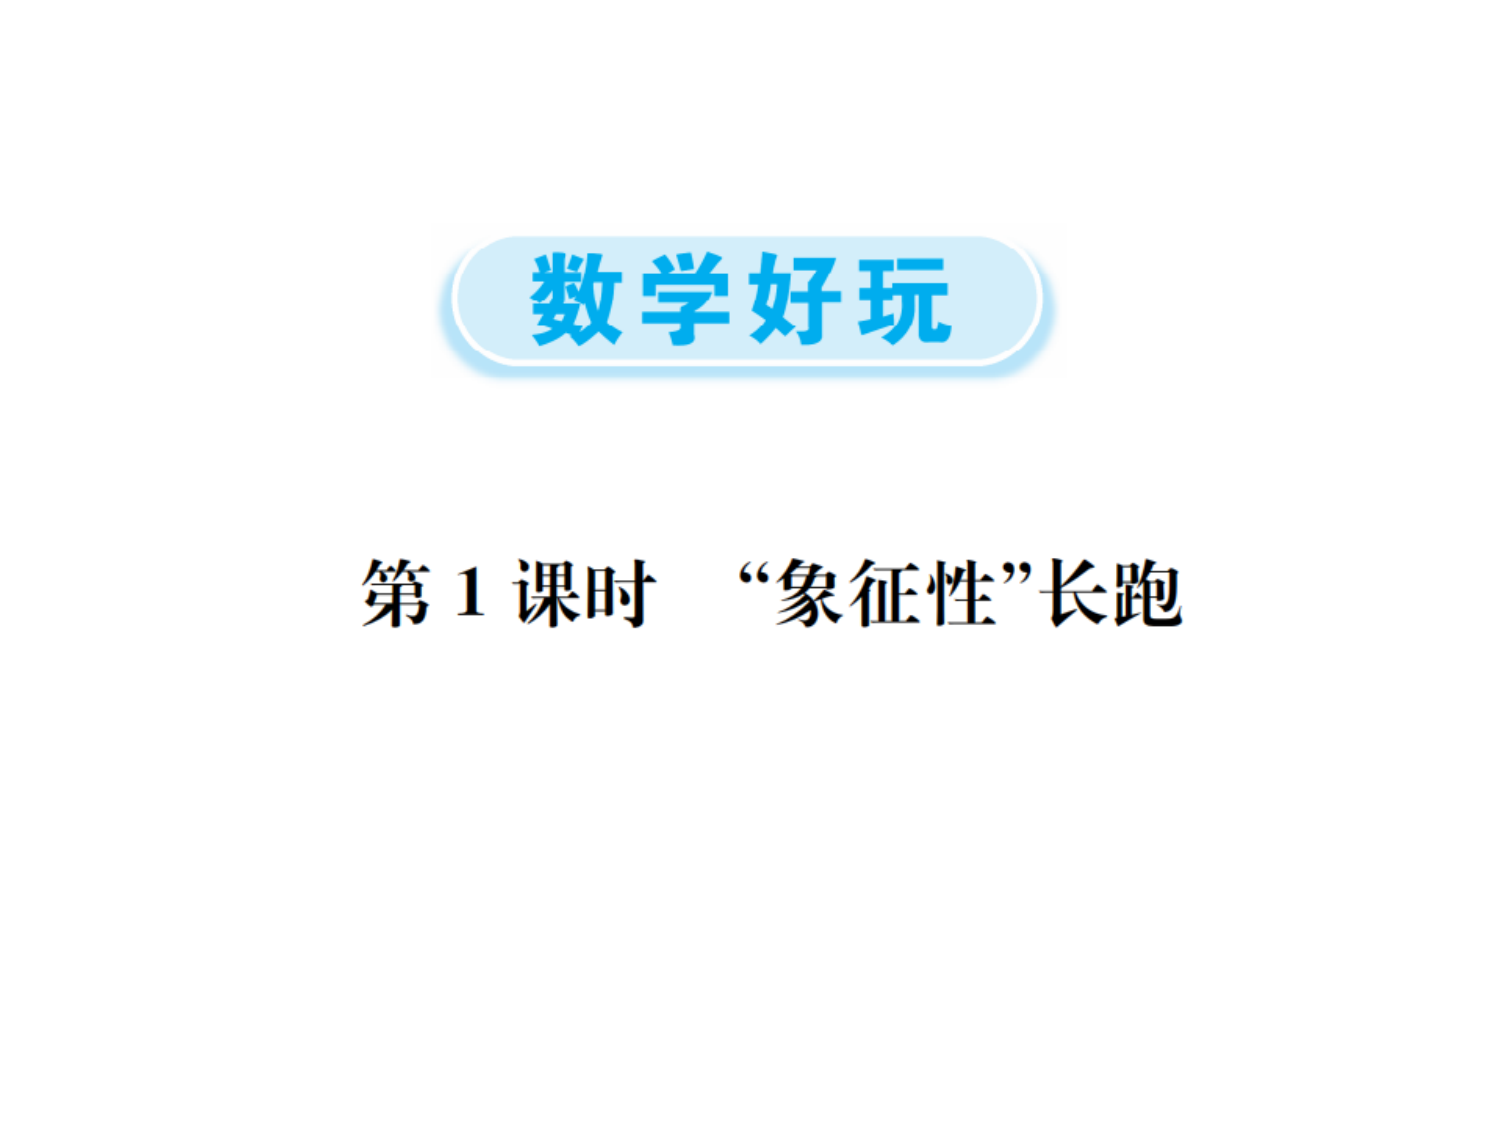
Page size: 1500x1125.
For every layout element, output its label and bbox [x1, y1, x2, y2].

picture [430, 219, 1085, 399]
picture [336, 538, 1187, 644]
